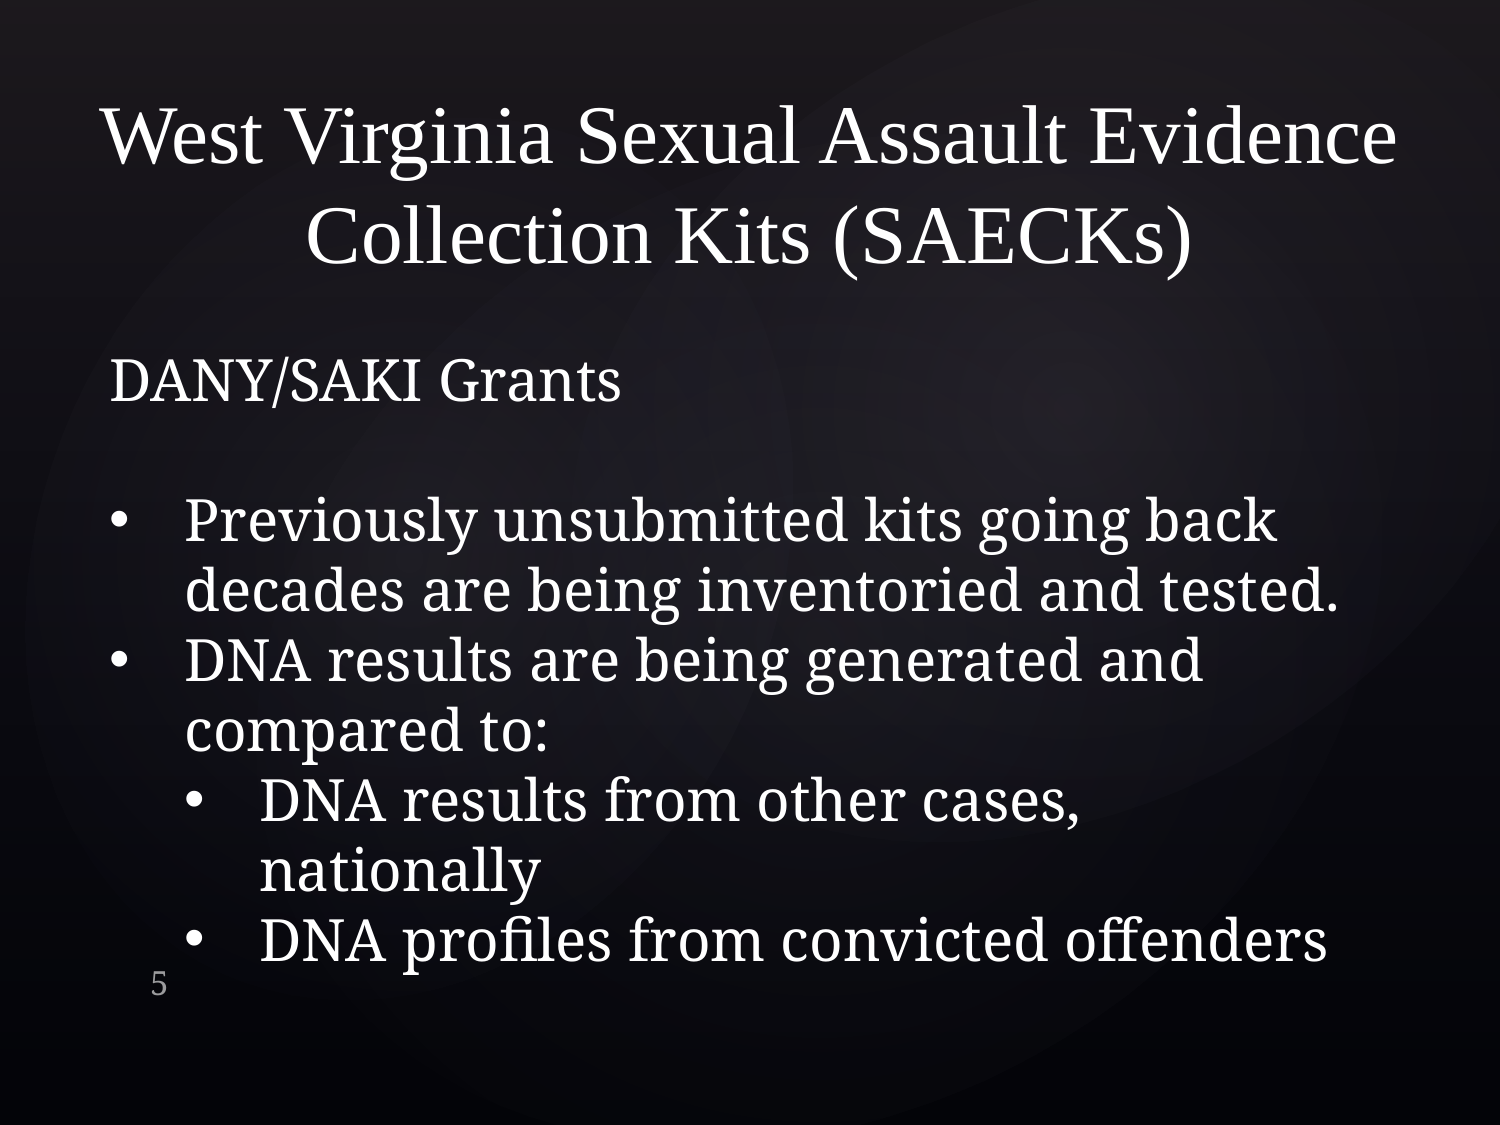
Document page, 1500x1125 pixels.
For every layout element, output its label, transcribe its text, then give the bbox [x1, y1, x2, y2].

text_box DANY/SAKI Grants Previously unsubmitted kits going back decades are being inventoried and tested. DNA results are being generated and compared to: DNA results from other cases, nationally DNA profiles from convicted offenders [94, 335, 1358, 1051]
title West Virginia Sexual Assault Evidence Collection Kits (SAECKs) [75, 62, 1425, 288]
